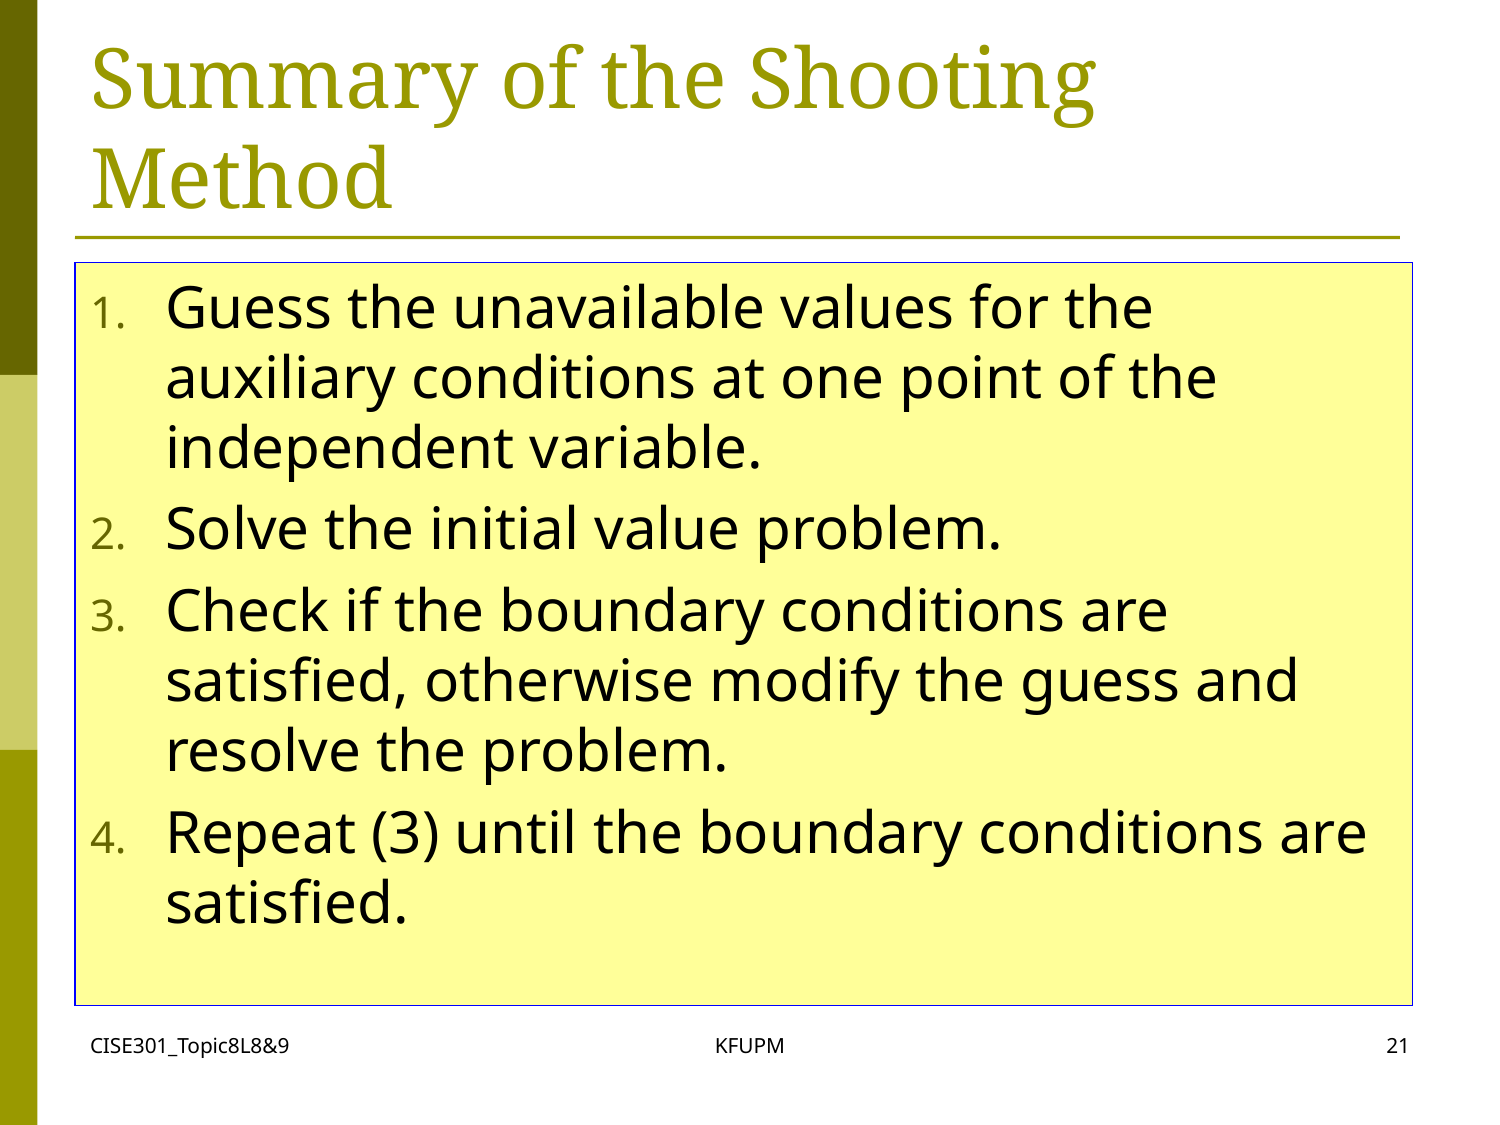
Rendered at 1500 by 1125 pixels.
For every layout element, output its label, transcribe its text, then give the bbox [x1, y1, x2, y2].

list Guess the unavailable values for the auxiliary conditions at one point of the independent variable. Solve the initial value problem. Check if the boundary conditions are satisfied, otherwise modify the guess and resolve the problem. Repeat (3) until the boundary conditions are satisfied. [74, 262, 1413, 1006]
slide_number CISE301_Topic8L8&9 [74, 1024, 426, 1101]
footer KFUPM [512, 1024, 988, 1101]
slide_number 21 [1074, 1024, 1426, 1101]
title Summary of the Shooting Method [74, 45, 1426, 233]
